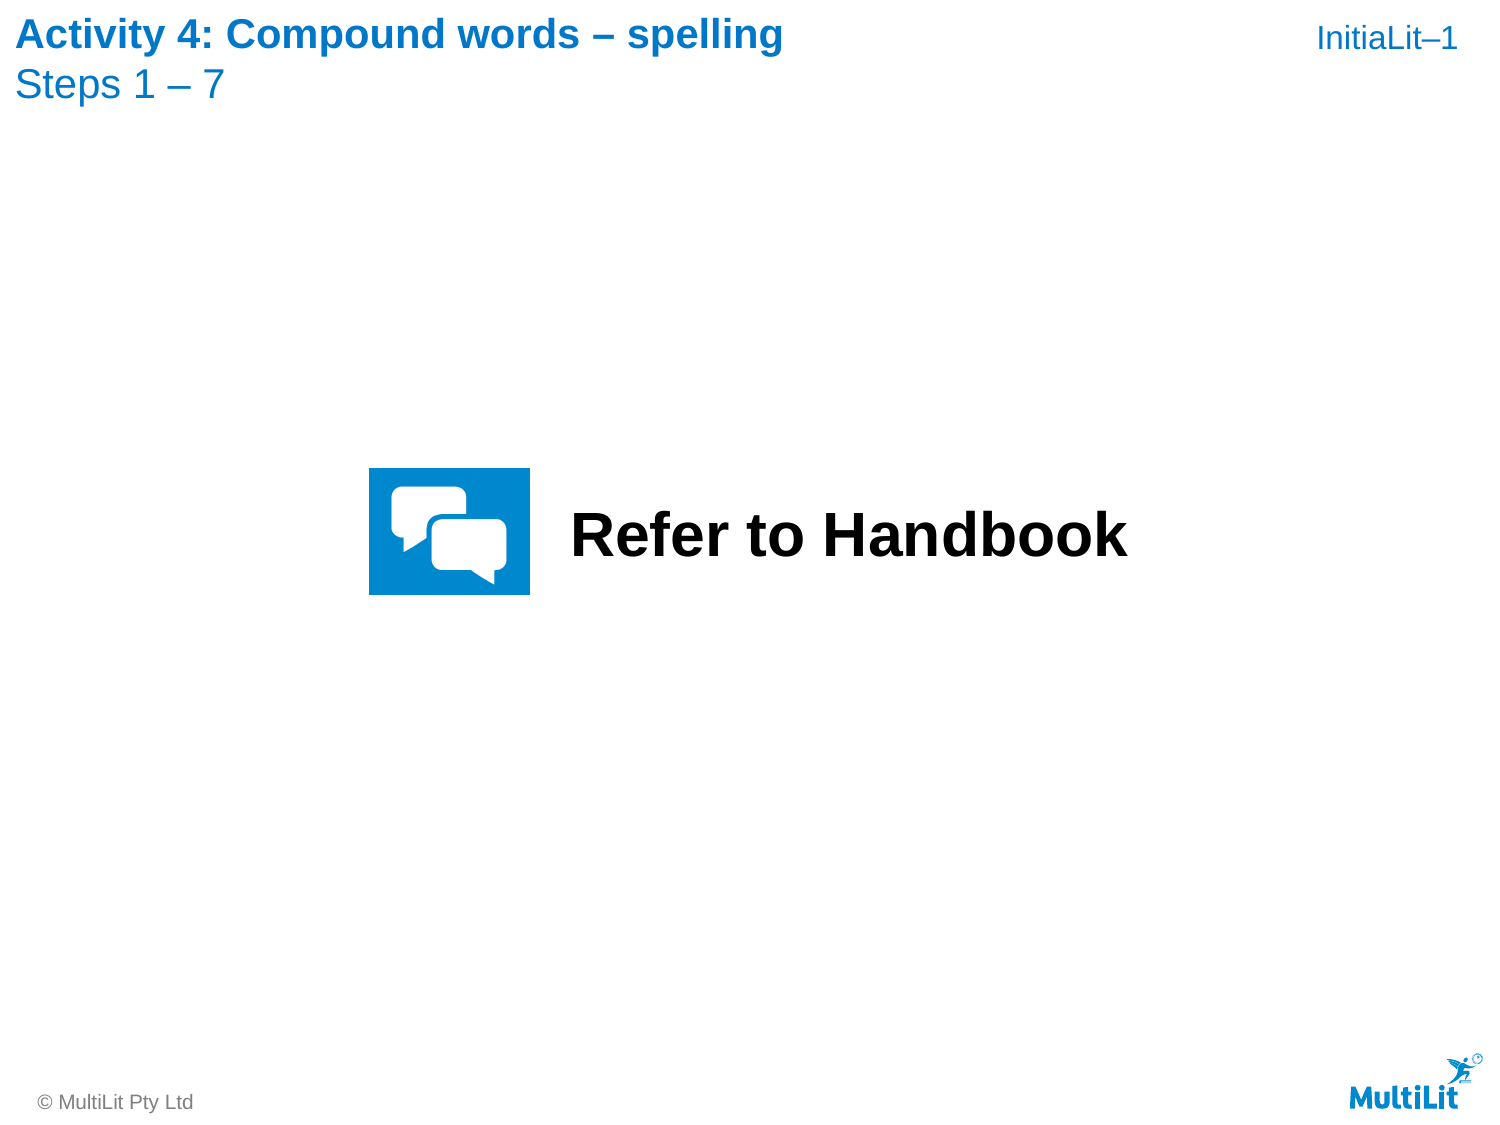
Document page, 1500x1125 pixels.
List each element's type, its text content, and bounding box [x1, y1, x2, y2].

text_box Activity 4: Compound words – spelling Steps 1 – 7 [0, 0, 1015, 115]
picture [392, 487, 466, 551]
text_box Refer to Handbook [555, 486, 1152, 576]
picture [432, 520, 506, 583]
picture [1471, 1053, 1483, 1068]
